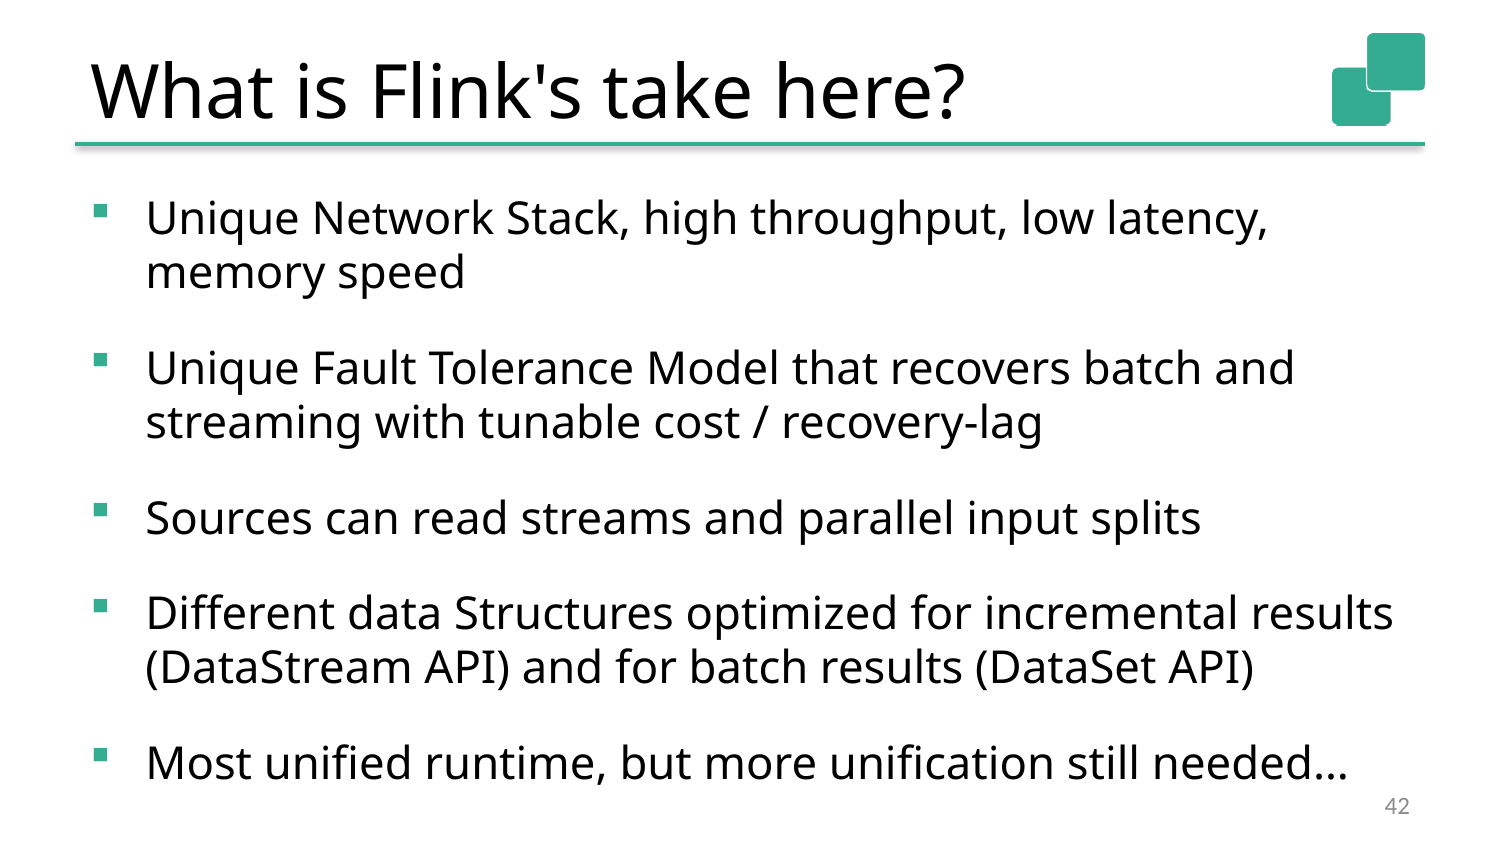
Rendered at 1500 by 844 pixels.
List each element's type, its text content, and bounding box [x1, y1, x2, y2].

title What is Flink's take here? [75, 33, 1302, 145]
slide_number 42 [1074, 782, 1425, 827]
picture [1332, 33, 1425, 126]
list Unique Network Stack, high throughput, low latency, memory speed Unique Fault Tolerance Model that recovers batch and streaming with tunable cost / recovery-lag Sources can read streams and parallel input splits Different data Structures optimized for incremental results (DataStream API) and for batch results (DataSet API) Most unified runtime, but more unification still needed… [75, 181, 1425, 805]
